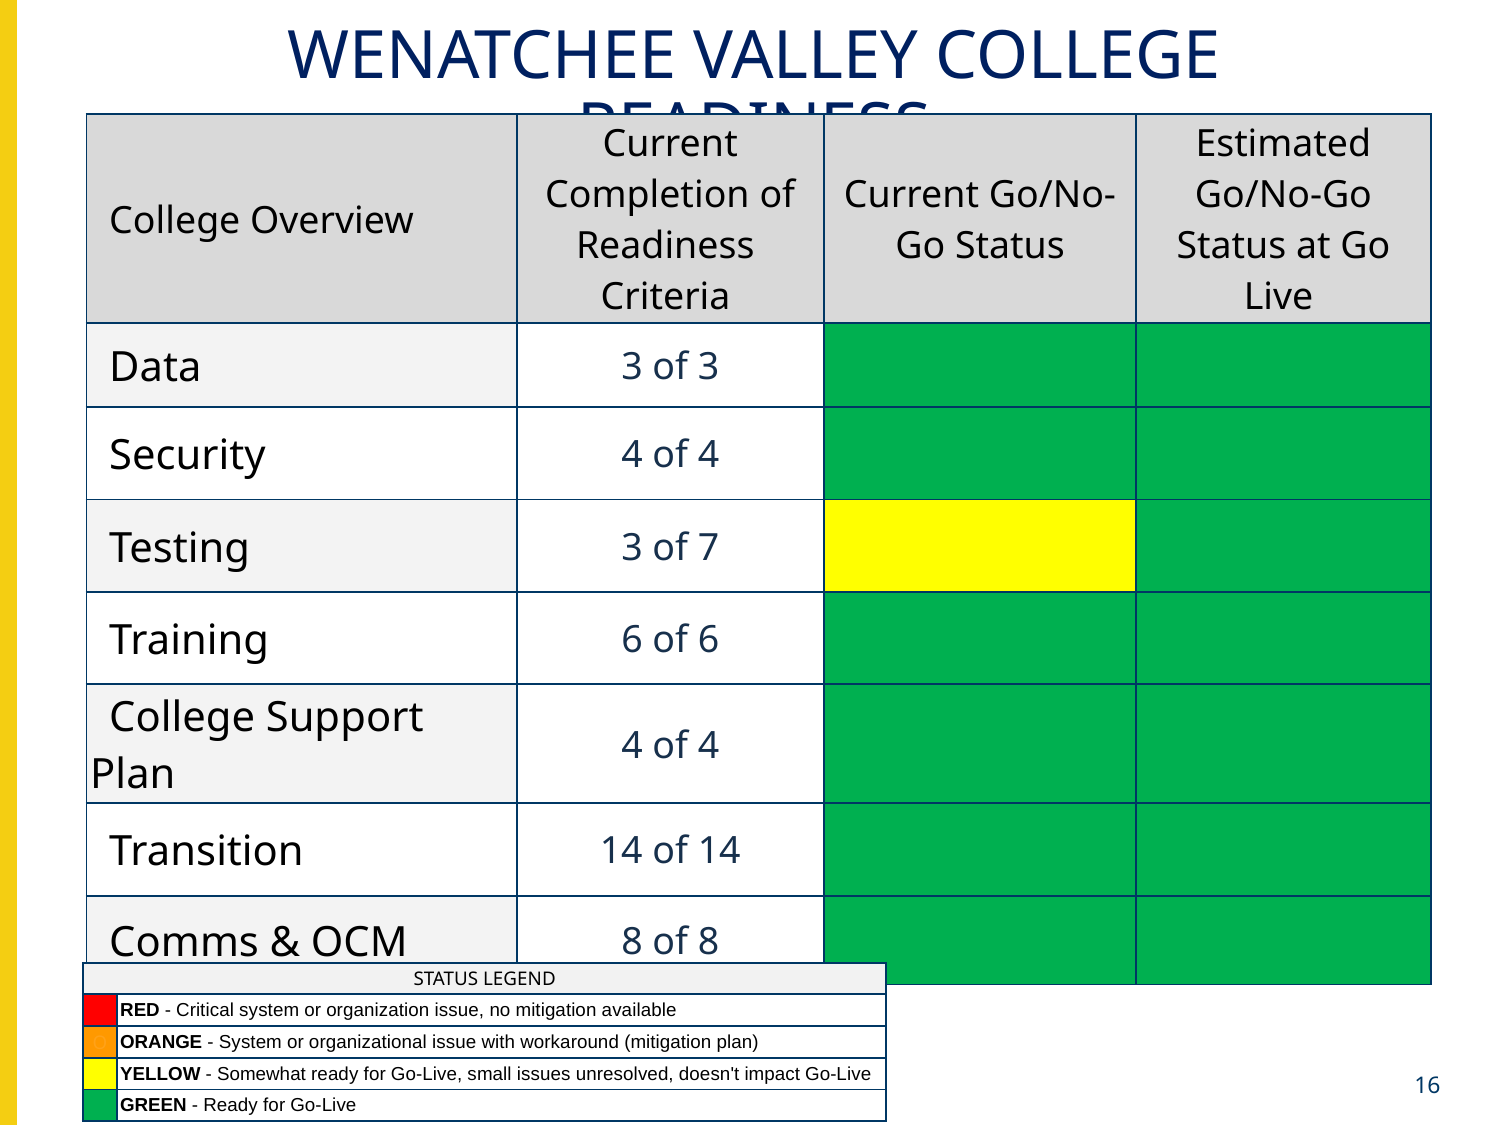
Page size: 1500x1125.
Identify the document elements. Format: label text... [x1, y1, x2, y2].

table_cell 4 of 4 [518, 408, 823, 499]
table_header College Overview [87, 115, 516, 322]
table_cell 3 of 7 [518, 500, 823, 591]
table_cell G [825, 897, 1135, 984]
slide_number 16 [1378, 1063, 1456, 1103]
table_cell RED - Critical system or organization issue, no mitigation available [118, 995, 885, 1025]
table_cell GREEN - Ready for Go-Live [118, 1090, 885, 1120]
table_cell G [1137, 324, 1430, 406]
table_cell G [825, 324, 1135, 406]
table_header STATUS LEGEND [84, 964, 885, 993]
table_cell Comms & OCM [87, 897, 516, 962]
table_cell 4 of 4 [518, 685, 823, 802]
table_cell G [84, 1090, 116, 1120]
table_cell 3 of 3 [518, 324, 823, 406]
table_cell Y [84, 1059, 116, 1089]
table_cell 14 of 14 [518, 804, 823, 895]
table_cell G [825, 593, 1135, 683]
table_cell G [1137, 897, 1430, 984]
table_cell 8 of 8 [518, 897, 823, 962]
table_cell G [825, 804, 1135, 895]
table_cell Testing [87, 500, 516, 591]
title Wenatchee valley COLLEGE READINESS [109, 13, 1400, 113]
table_cell College Support Plan [87, 685, 516, 802]
table_cell Data [87, 324, 516, 406]
table_cell G [825, 685, 1135, 802]
table_cell G [825, 408, 1135, 499]
table_header Current Completion of Readiness Criteria [518, 115, 823, 322]
table_cell ORANGE - System or organizational issue with workaround (mitigation plan) [118, 1027, 885, 1057]
table_cell G [1137, 593, 1430, 683]
table_cell 6 of 6 [518, 593, 823, 683]
table_cell Transition [87, 804, 516, 895]
table_cell G [1137, 408, 1430, 499]
table_cell G [1137, 804, 1430, 895]
table_header Estimated Go/No-Go Status at Go Live [1137, 115, 1430, 322]
table_cell Security [87, 408, 516, 499]
table_cell Y [825, 500, 1135, 591]
table_cell G [1137, 500, 1430, 591]
table_cell YELLOW - Somewhat ready for Go-Live, small issues unresolved, doesn't impact Go-Live [118, 1059, 885, 1089]
table_header Current Go/No-Go Status [825, 115, 1135, 322]
table_cell G [1137, 685, 1430, 802]
table_cell Training [87, 593, 516, 683]
table_cell R [84, 995, 116, 1025]
table_cell O [84, 1027, 116, 1057]
